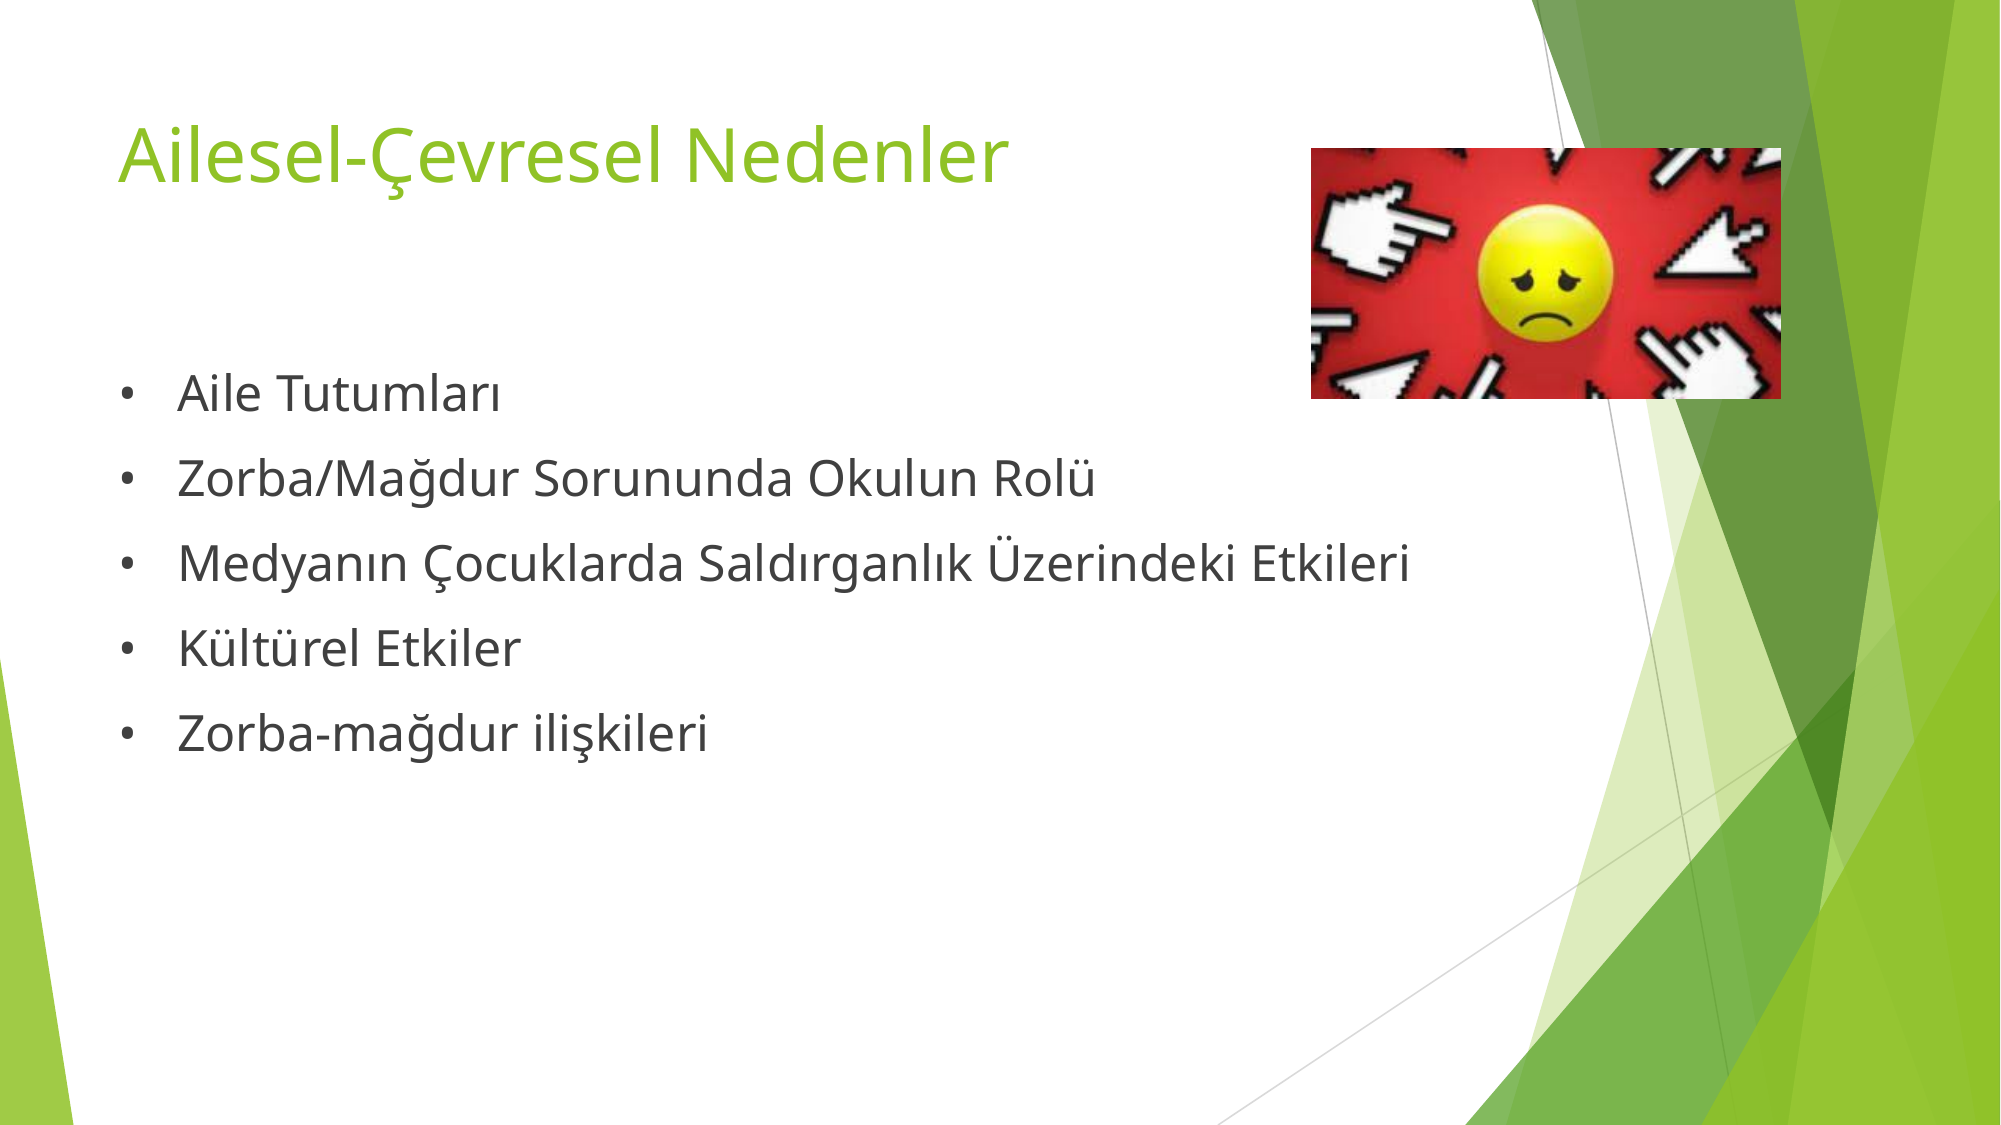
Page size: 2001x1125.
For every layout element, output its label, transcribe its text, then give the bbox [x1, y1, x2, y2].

title Ailesel-Çevresel Nedenler [110, 99, 1522, 318]
picture [1311, 148, 1781, 399]
list Aile Tutumları Zorba/Mağdur Sorununda Okulun Rolü Medyanın Çocuklarda Saldırganlık Üzerindeki Etkileri Kültürel Etkiler Zorba-mağdur ilişkileri [110, 353, 1522, 992]
